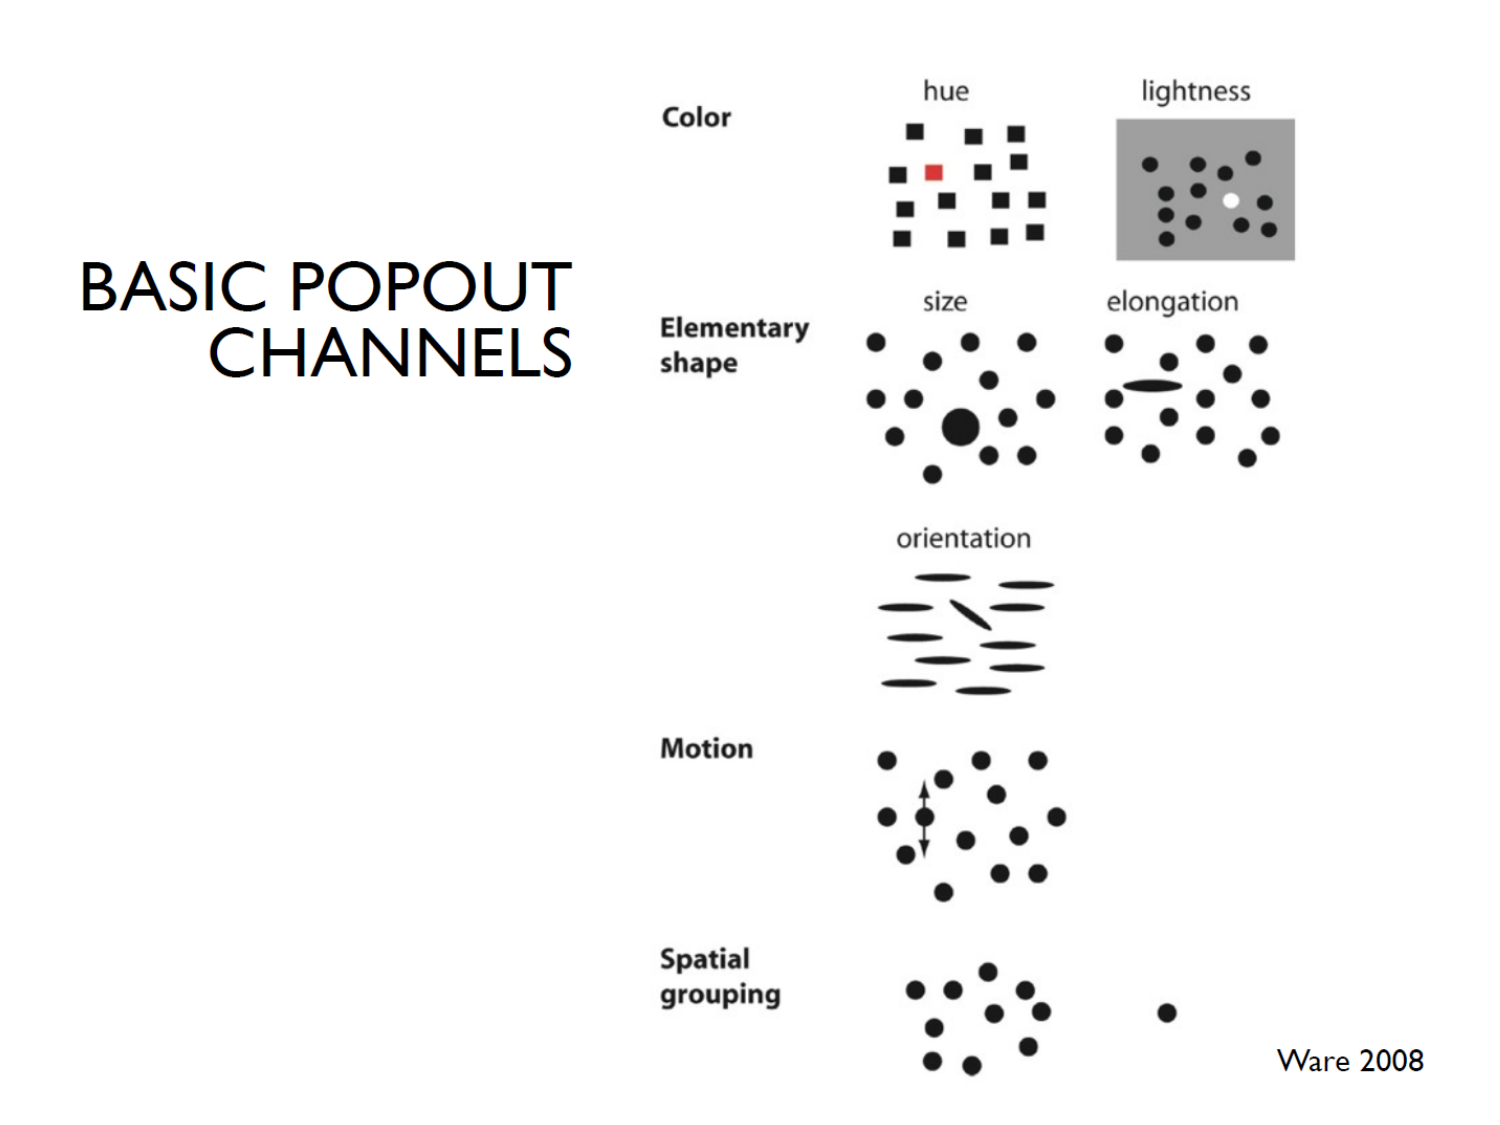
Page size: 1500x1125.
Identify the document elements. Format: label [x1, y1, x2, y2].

picture [62, 62, 1429, 1088]
